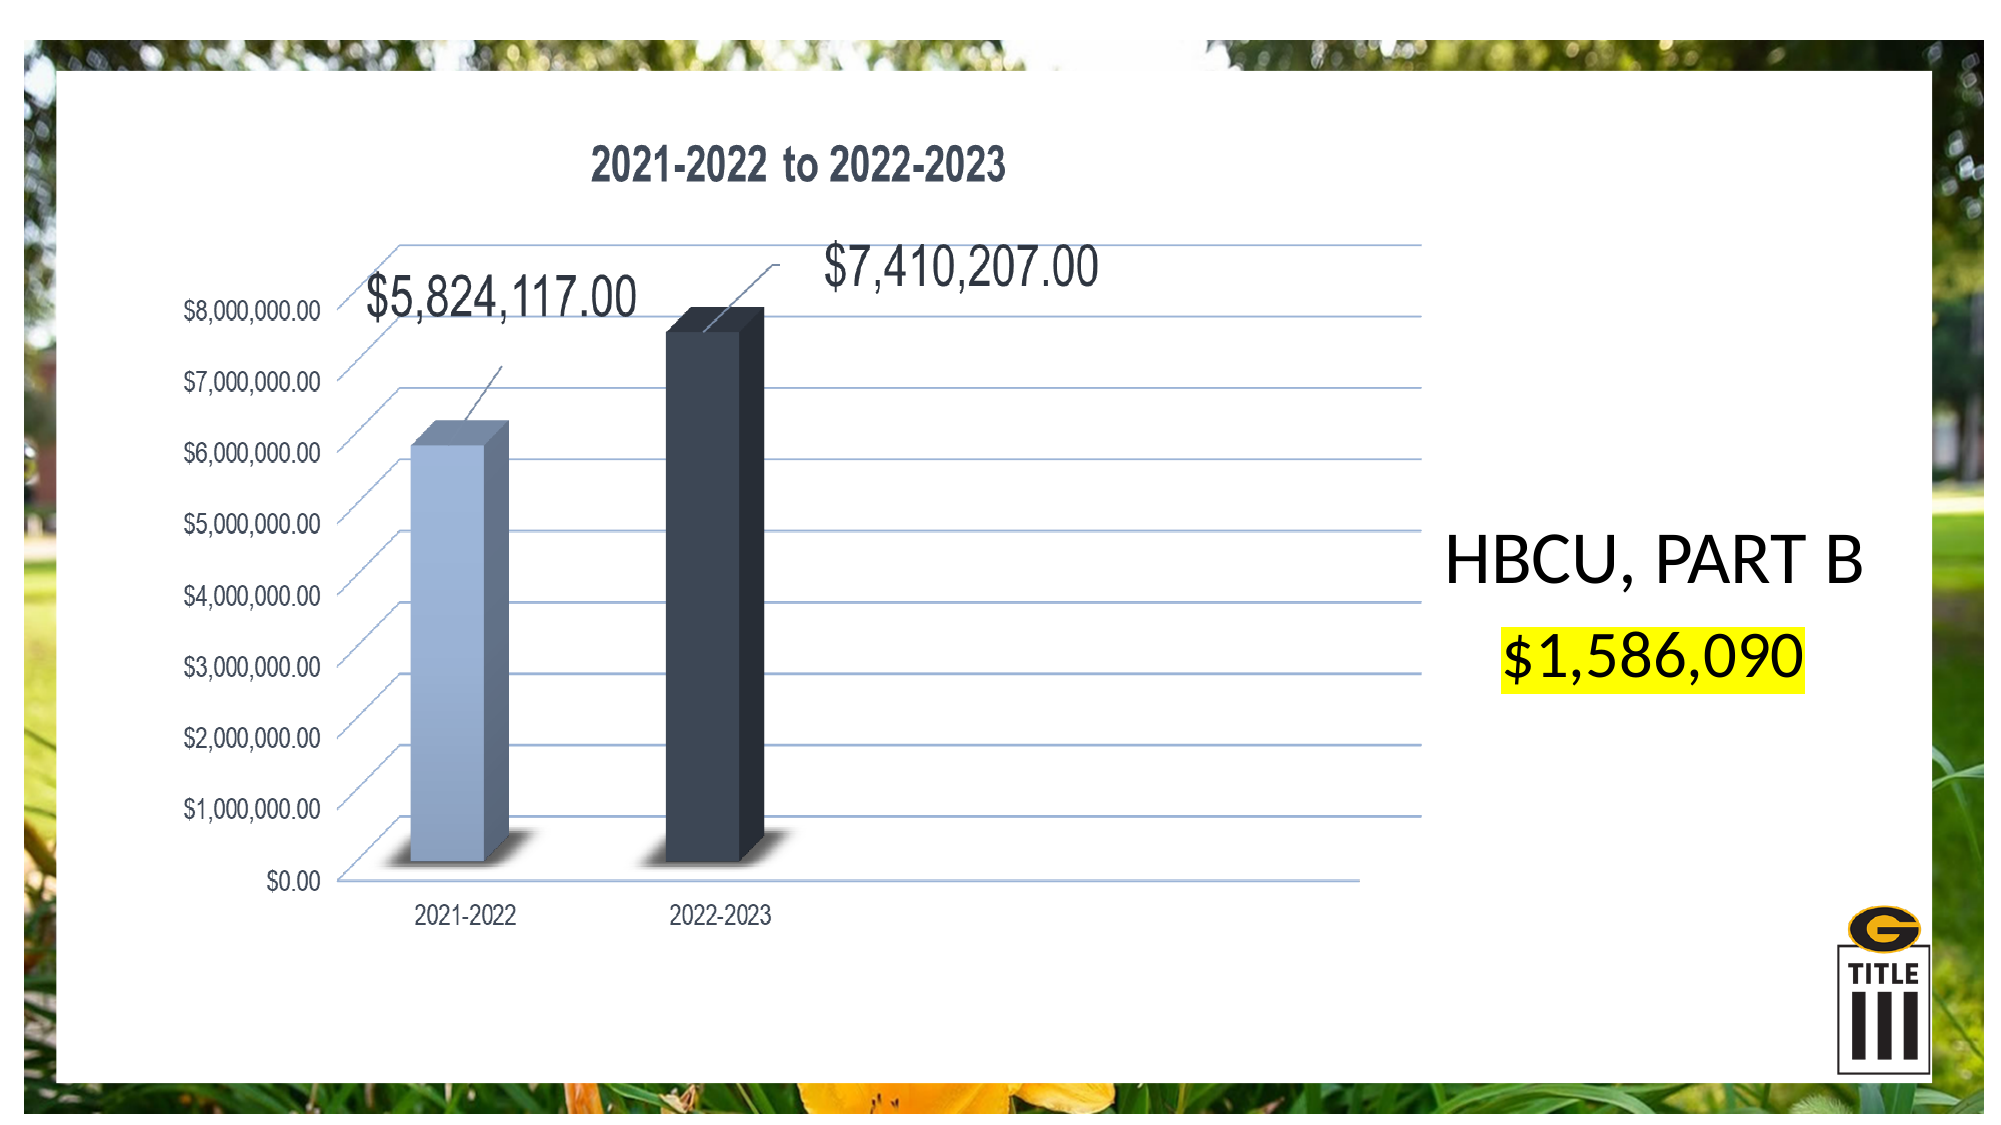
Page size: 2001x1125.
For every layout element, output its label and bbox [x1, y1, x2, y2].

picture [24, 40, 1984, 1114]
text_box [136, 129, 1965, 951]
